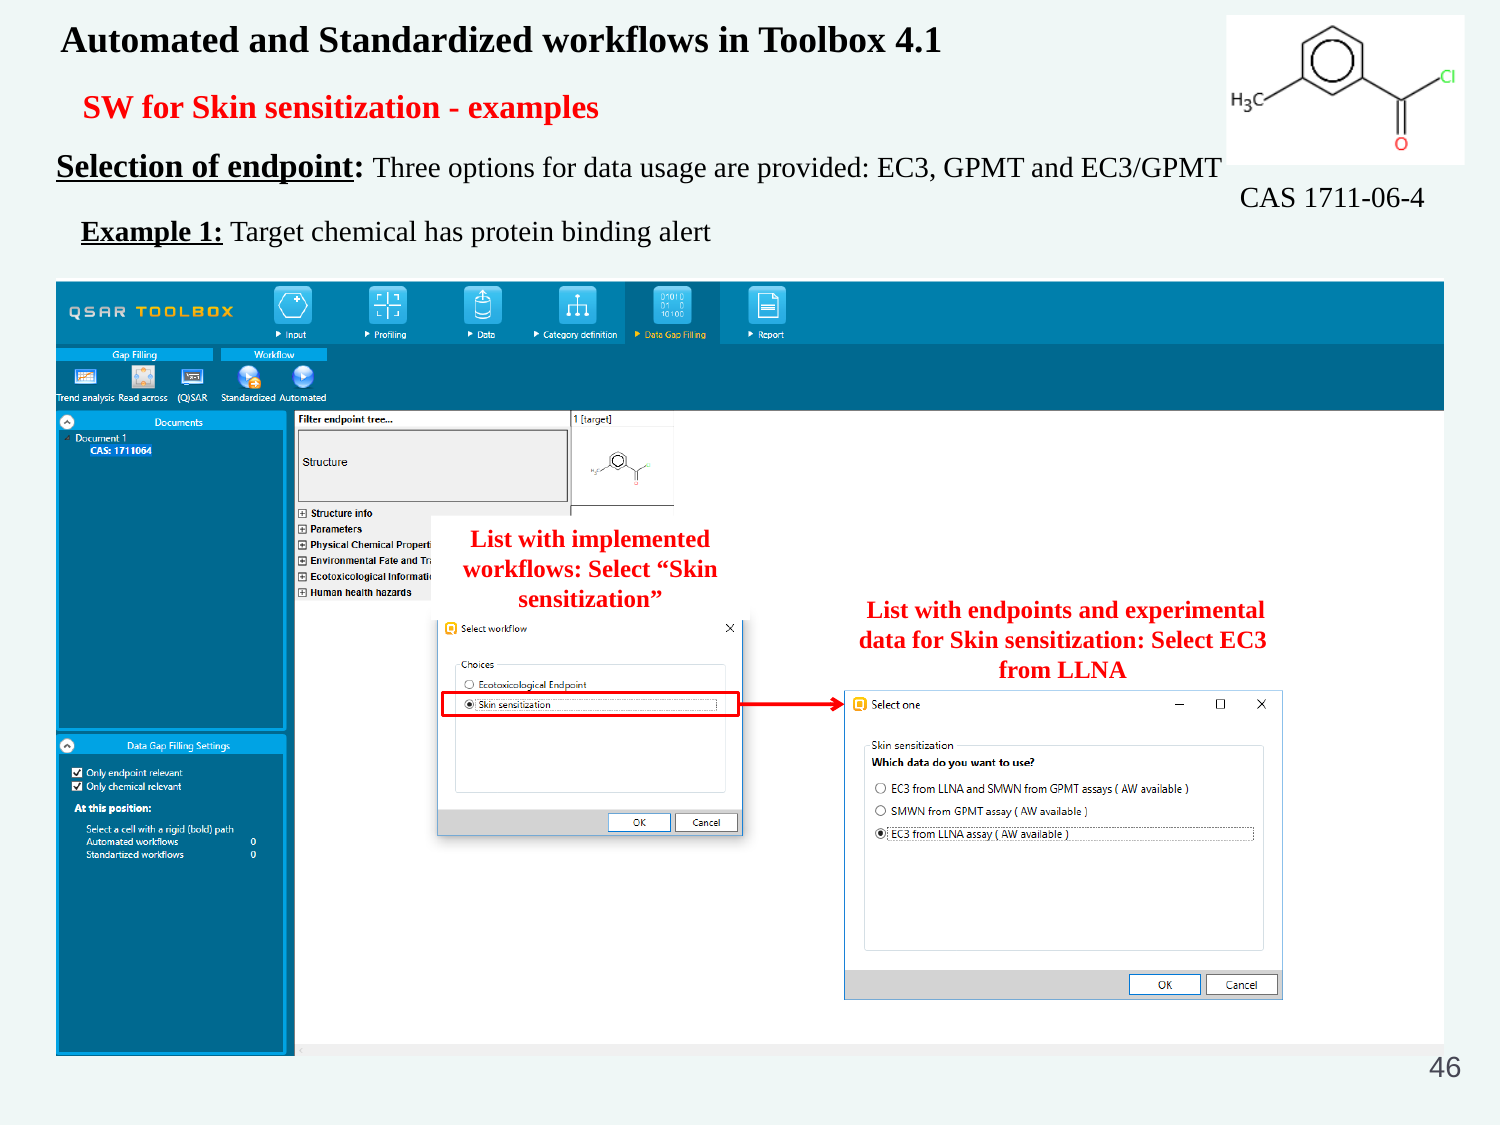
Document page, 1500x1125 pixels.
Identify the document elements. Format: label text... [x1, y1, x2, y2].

text_box Automated and Standardized workflows in Toolbox 4.1 [45, 7, 958, 67]
text_box Selection of endpoint: Three options for data usage are provided: EC3, GPMT and EC3/GPMT [41, 137, 1476, 192]
text_box SW for Skin sensitization - examples [67, 78, 615, 133]
picture [0, 0, 1500, 1125]
text_box Example 1: Target chemical has protein binding alert [66, 204, 734, 255]
text_box CAS 1711-06-4 [1225, 192, 1441, 221]
